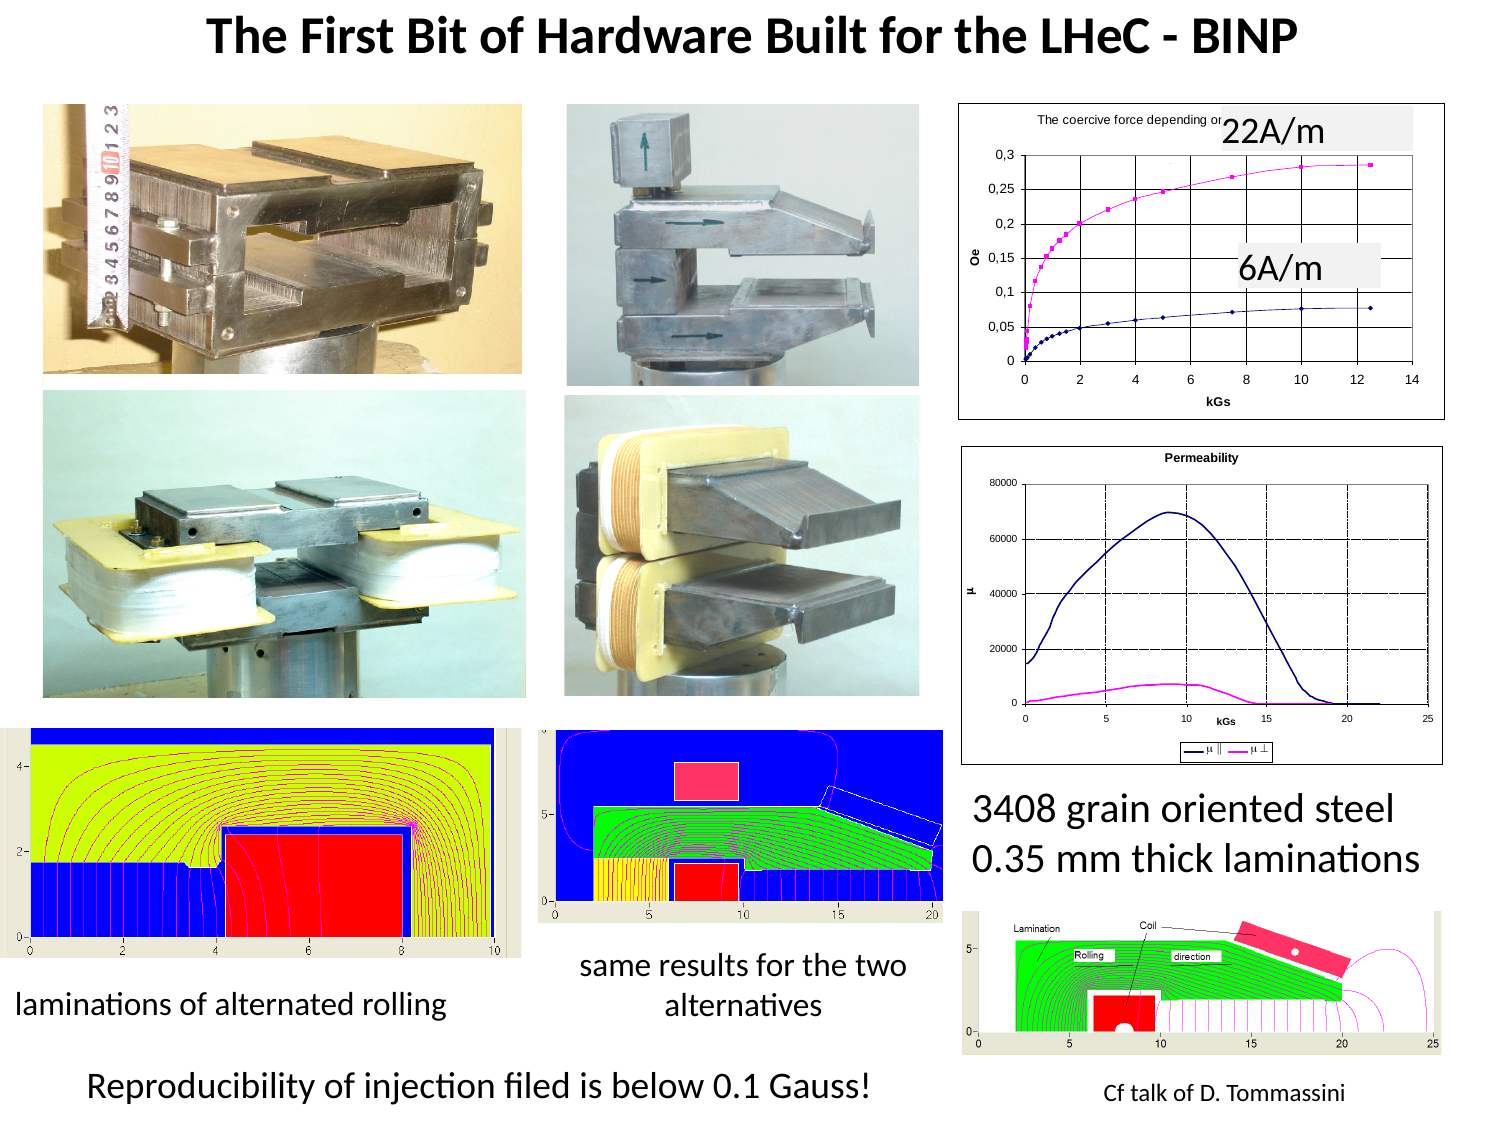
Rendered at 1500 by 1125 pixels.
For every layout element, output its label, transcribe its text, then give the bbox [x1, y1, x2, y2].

text_box Reproducibility of injection filed is below 0.1 Gauss! [71, 1054, 888, 1114]
picture [42, 390, 527, 698]
text_box laminations of alternated rolling [0, 974, 534, 1030]
picture [954, 99, 1449, 423]
picture [537, 730, 944, 923]
picture [961, 911, 1442, 1055]
text_box 3408 grain oriented steel 0.35 mm thick laminations [957, 773, 1500, 889]
picture [563, 394, 920, 696]
title The First Bit of Hardware Built for the LHeC - BINP [68, 0, 1438, 72]
picture [0, 728, 522, 958]
picture [956, 442, 1448, 769]
picture [42, 104, 523, 387]
text_box Cf talk of D. Tommassini [1089, 1069, 1362, 1114]
picture [566, 104, 920, 386]
text_box same results for the two alternatives [544, 935, 943, 1031]
